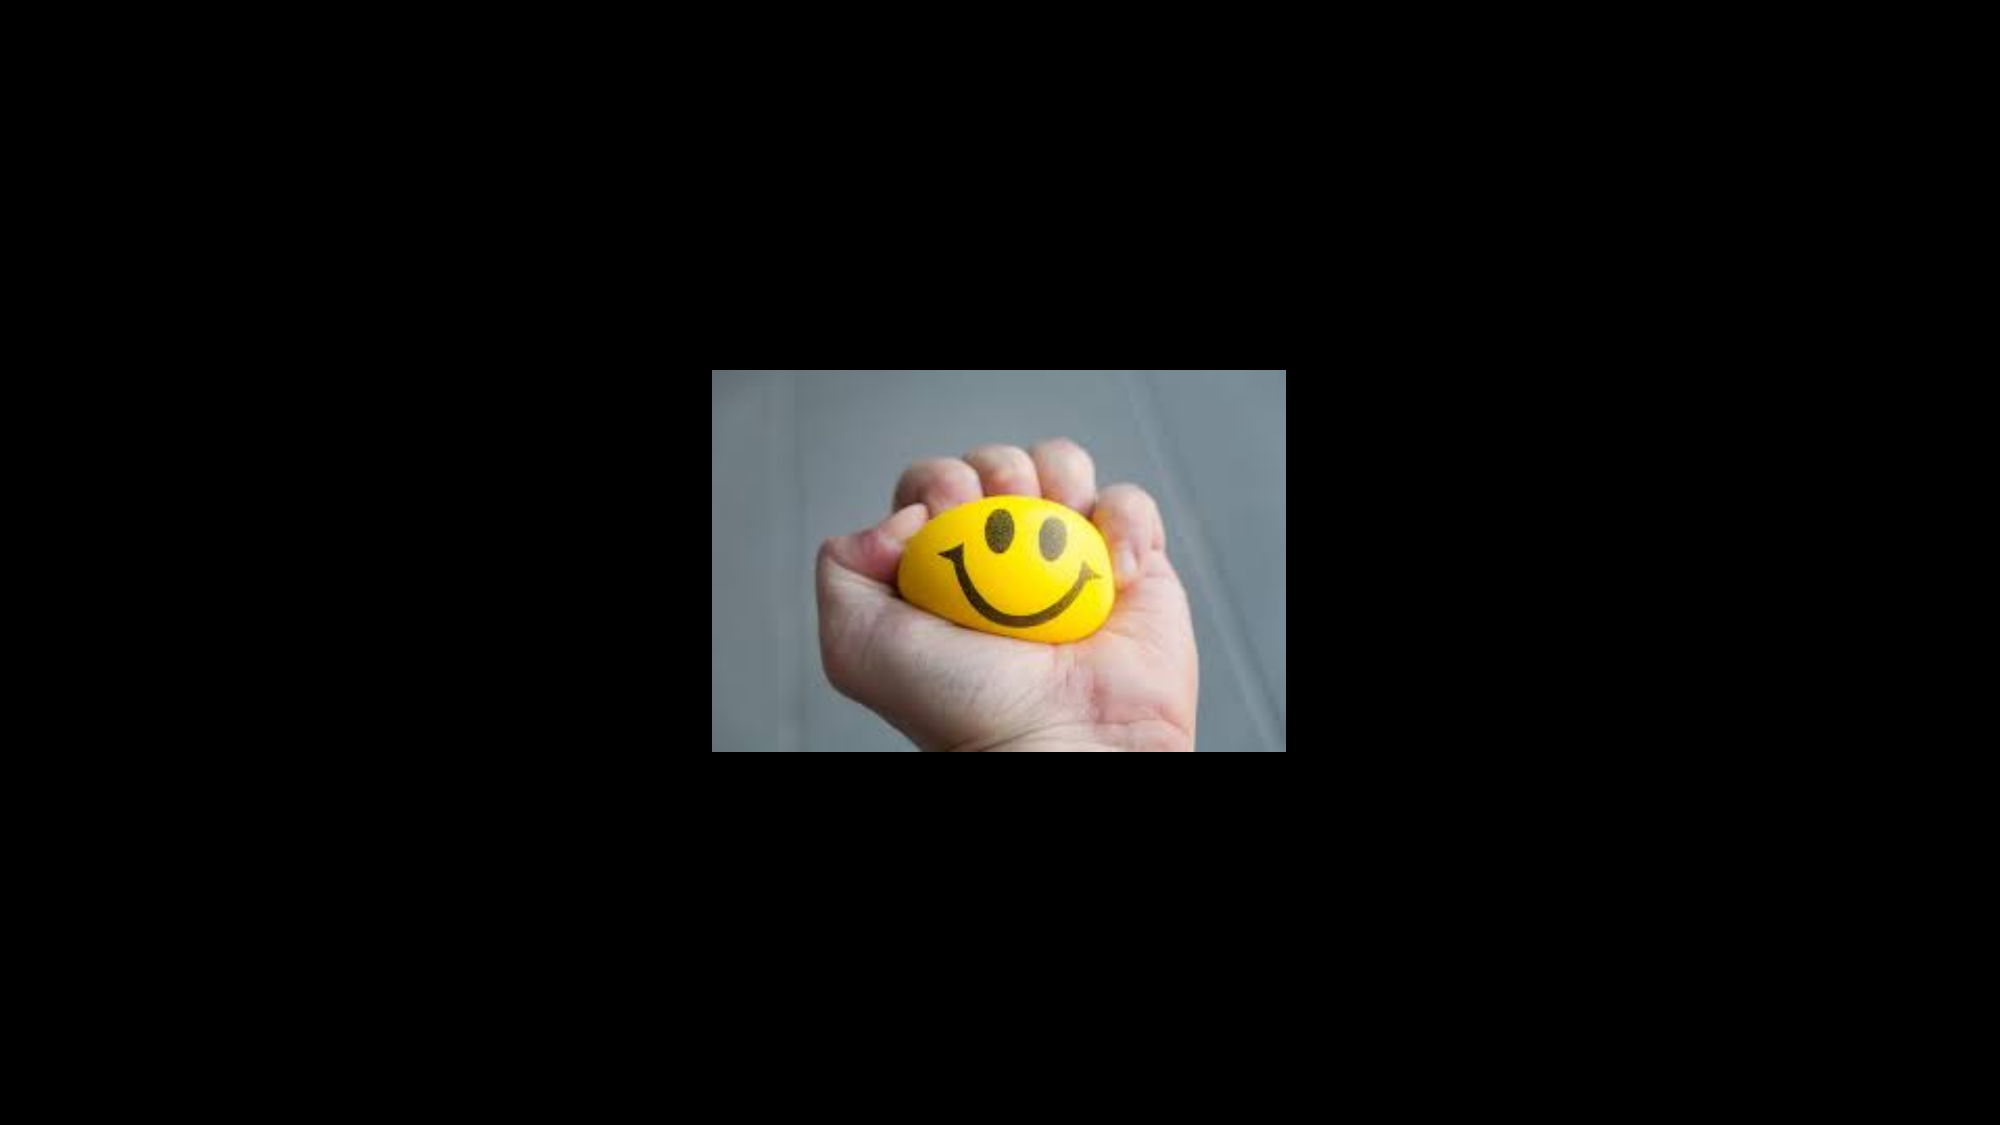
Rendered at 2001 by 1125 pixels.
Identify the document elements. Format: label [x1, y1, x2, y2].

picture [712, 370, 1286, 752]
